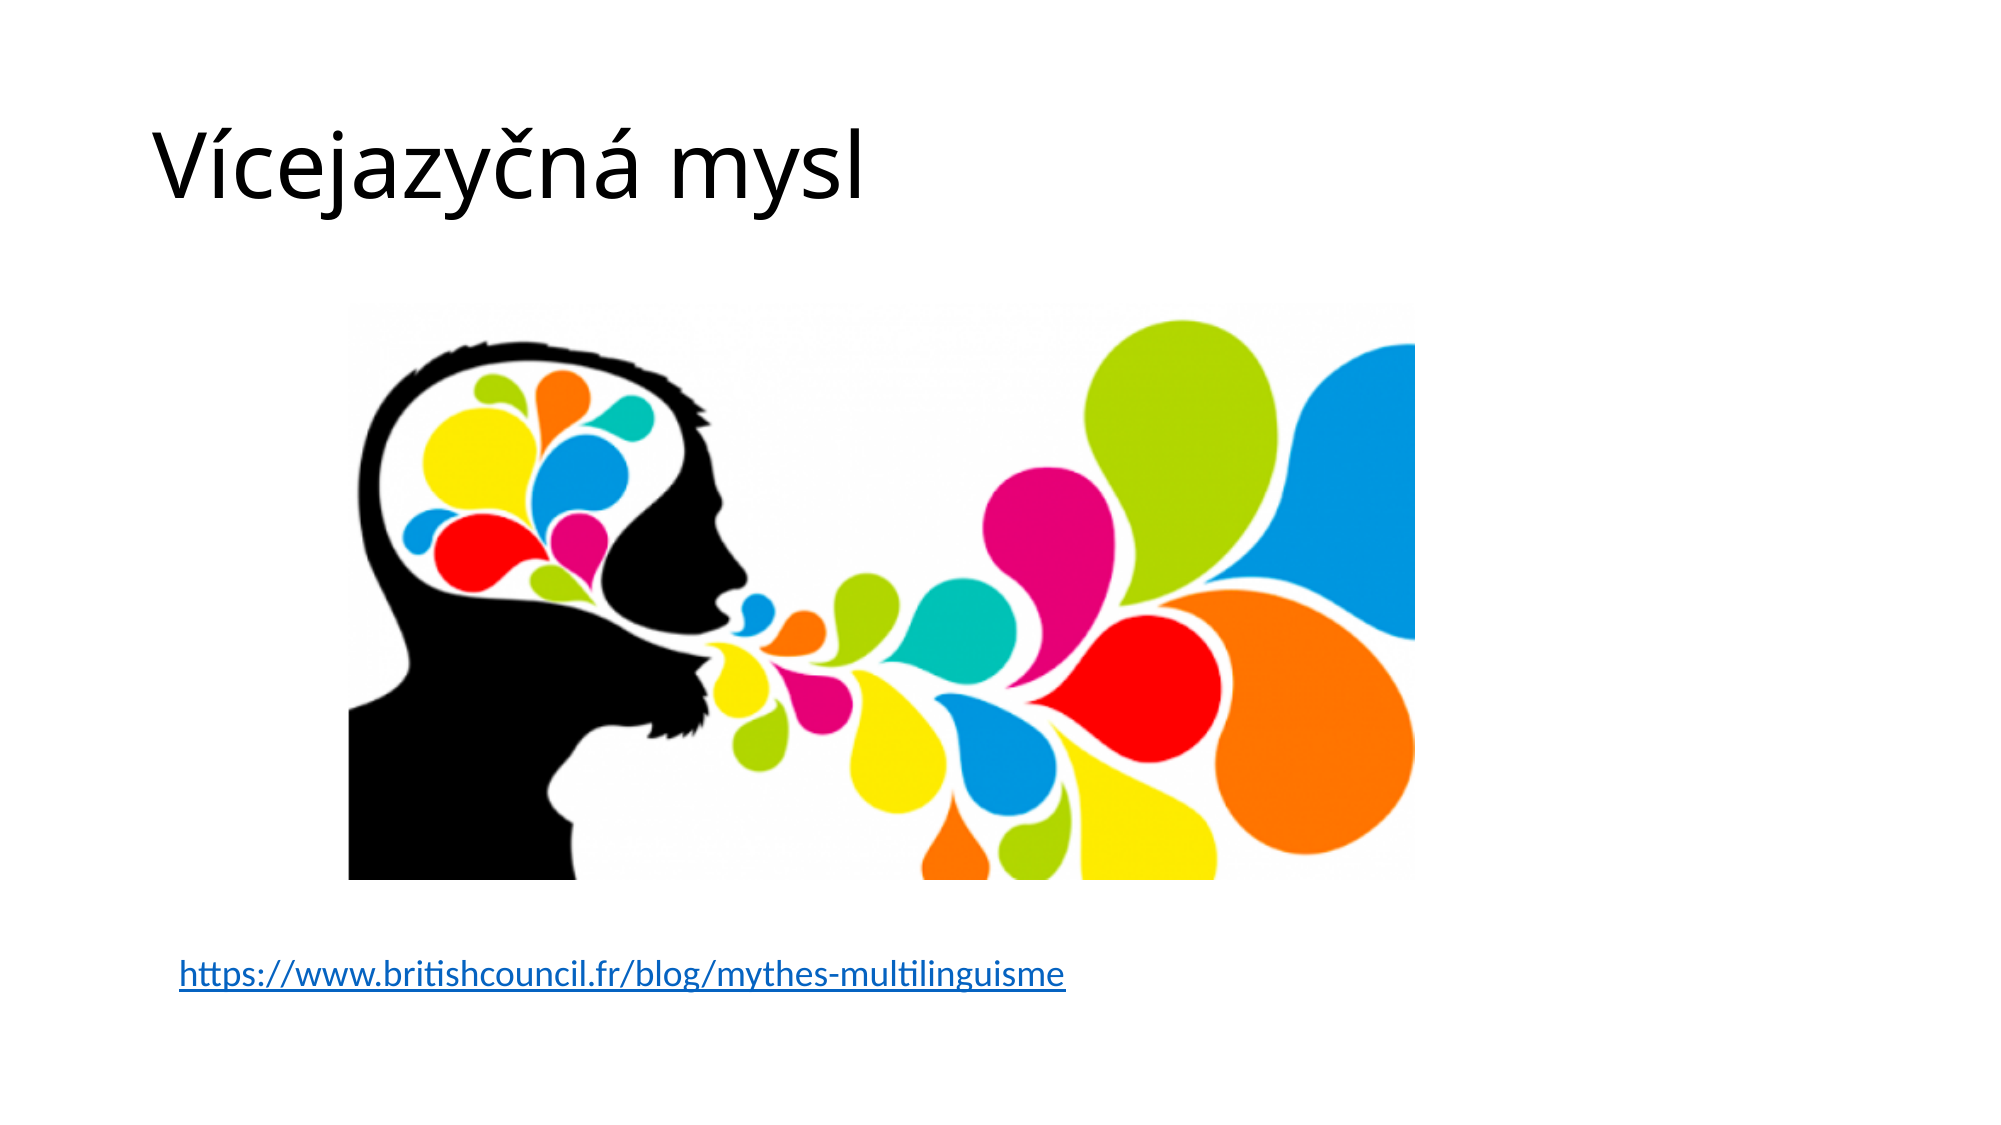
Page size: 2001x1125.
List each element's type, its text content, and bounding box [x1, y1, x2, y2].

title Vícejazyčná mysl [137, 59, 1863, 278]
text_box https://www.britishcouncil.fr/blog/mythes-multilinguisme [164, 941, 1081, 1002]
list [344, 303, 1415, 880]
